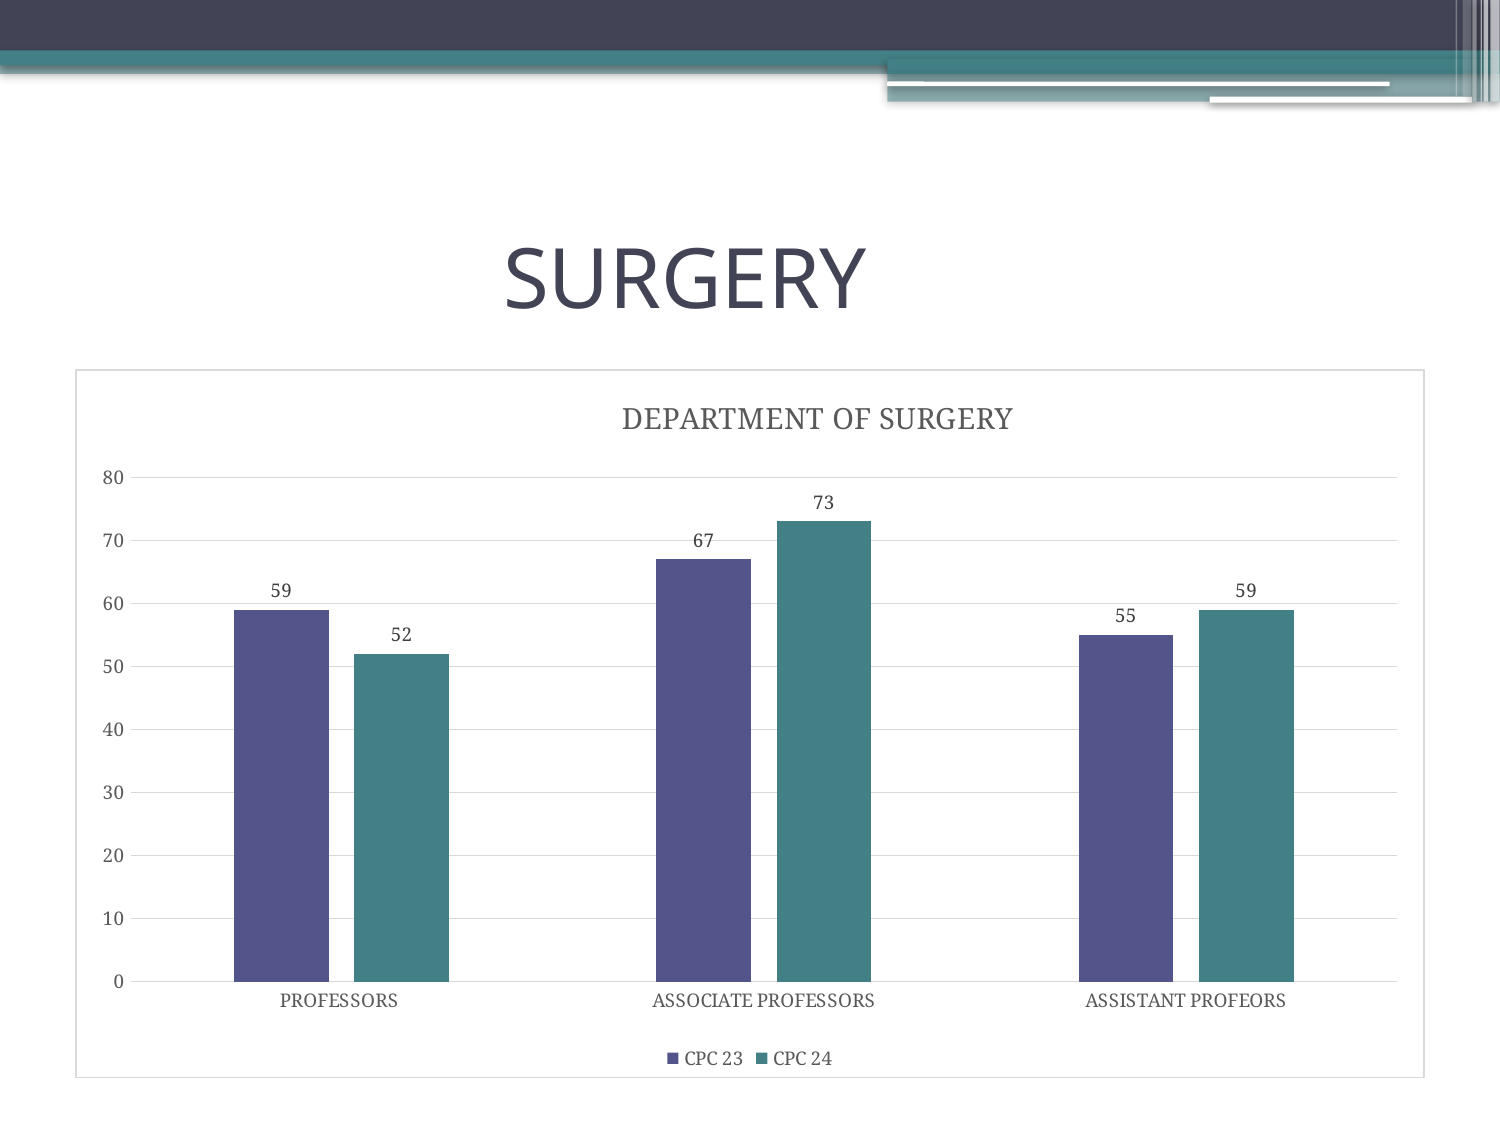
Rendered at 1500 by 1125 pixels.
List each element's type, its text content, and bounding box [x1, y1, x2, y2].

title SURGERY [75, 187, 1425, 363]
chart [74, 368, 1426, 1079]
